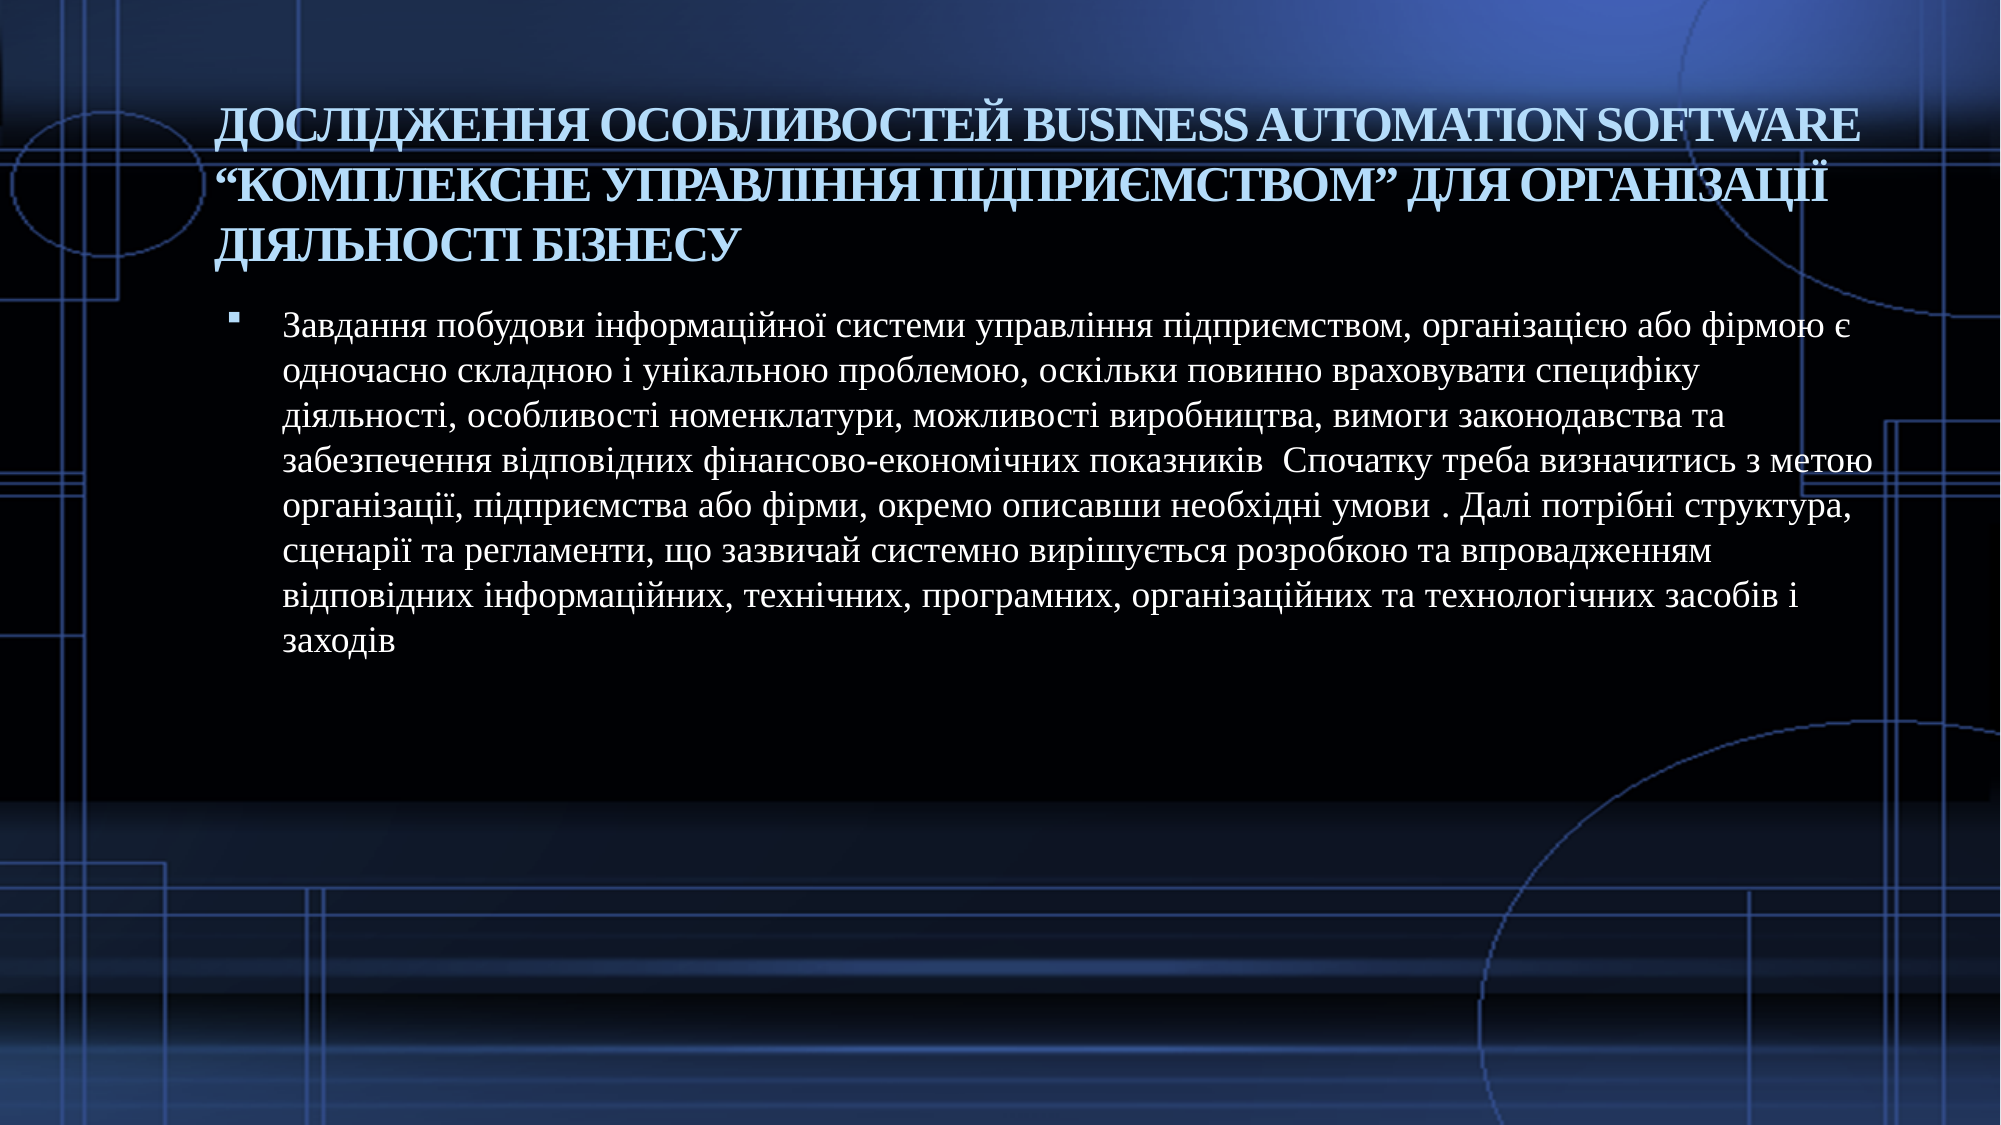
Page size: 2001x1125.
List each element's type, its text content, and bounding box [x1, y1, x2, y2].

title Дослідження особливостей Business Automation Software “Комплексне управління підприємством” для організації діяльності бізнесу [200, 83, 1900, 234]
list Завдання побудови інформаційної системи управління підприємством, організацією або фірмою є одночасно складною і унікальною проблемою, оскільки повинно враховувати специфіку діяльності, особливості номенклатури, можливості виробництва, вимоги законодавства та забезпечення відповідних фінансово-економічних показників Спочатку треба визначитись з метою організації, підприємства або фірми, окремо описавши необхідні умови . Далі потрібні структура, сценарії та регламенти, що зазвичай системно вирішується розробкою та впровадженням відповідних інформаційних, технічних, програмних, організаційних та технологічних засобів і заходів [200, 292, 1900, 1043]
picture [0, 0, 2001, 1125]
